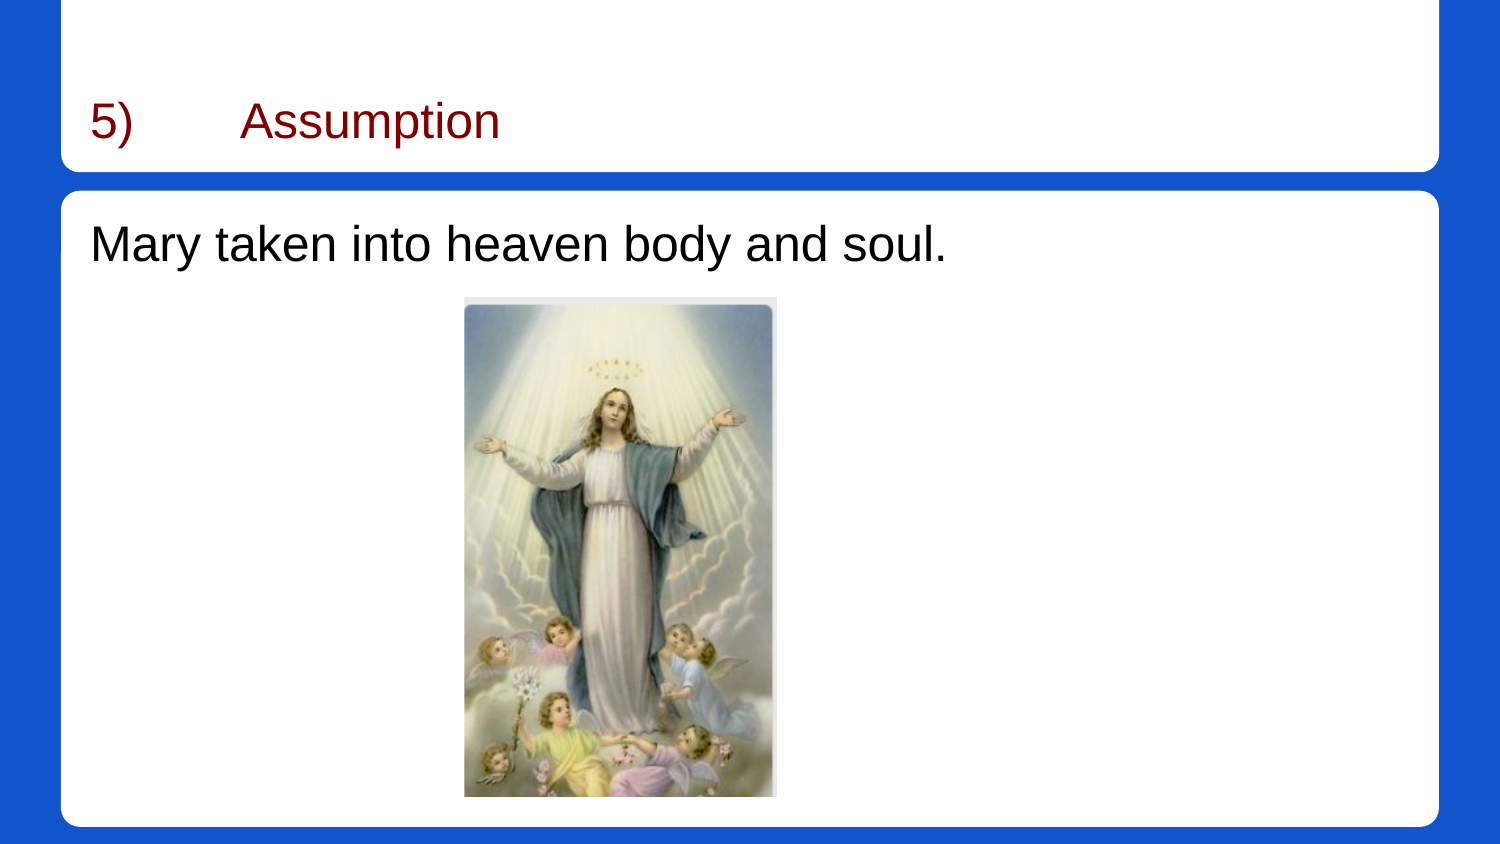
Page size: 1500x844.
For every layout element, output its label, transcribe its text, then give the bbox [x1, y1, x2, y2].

title 5) Assumption [75, 22, 1425, 164]
list Mary taken into heaven body and soul. [75, 196, 1425, 462]
picture [464, 297, 778, 797]
